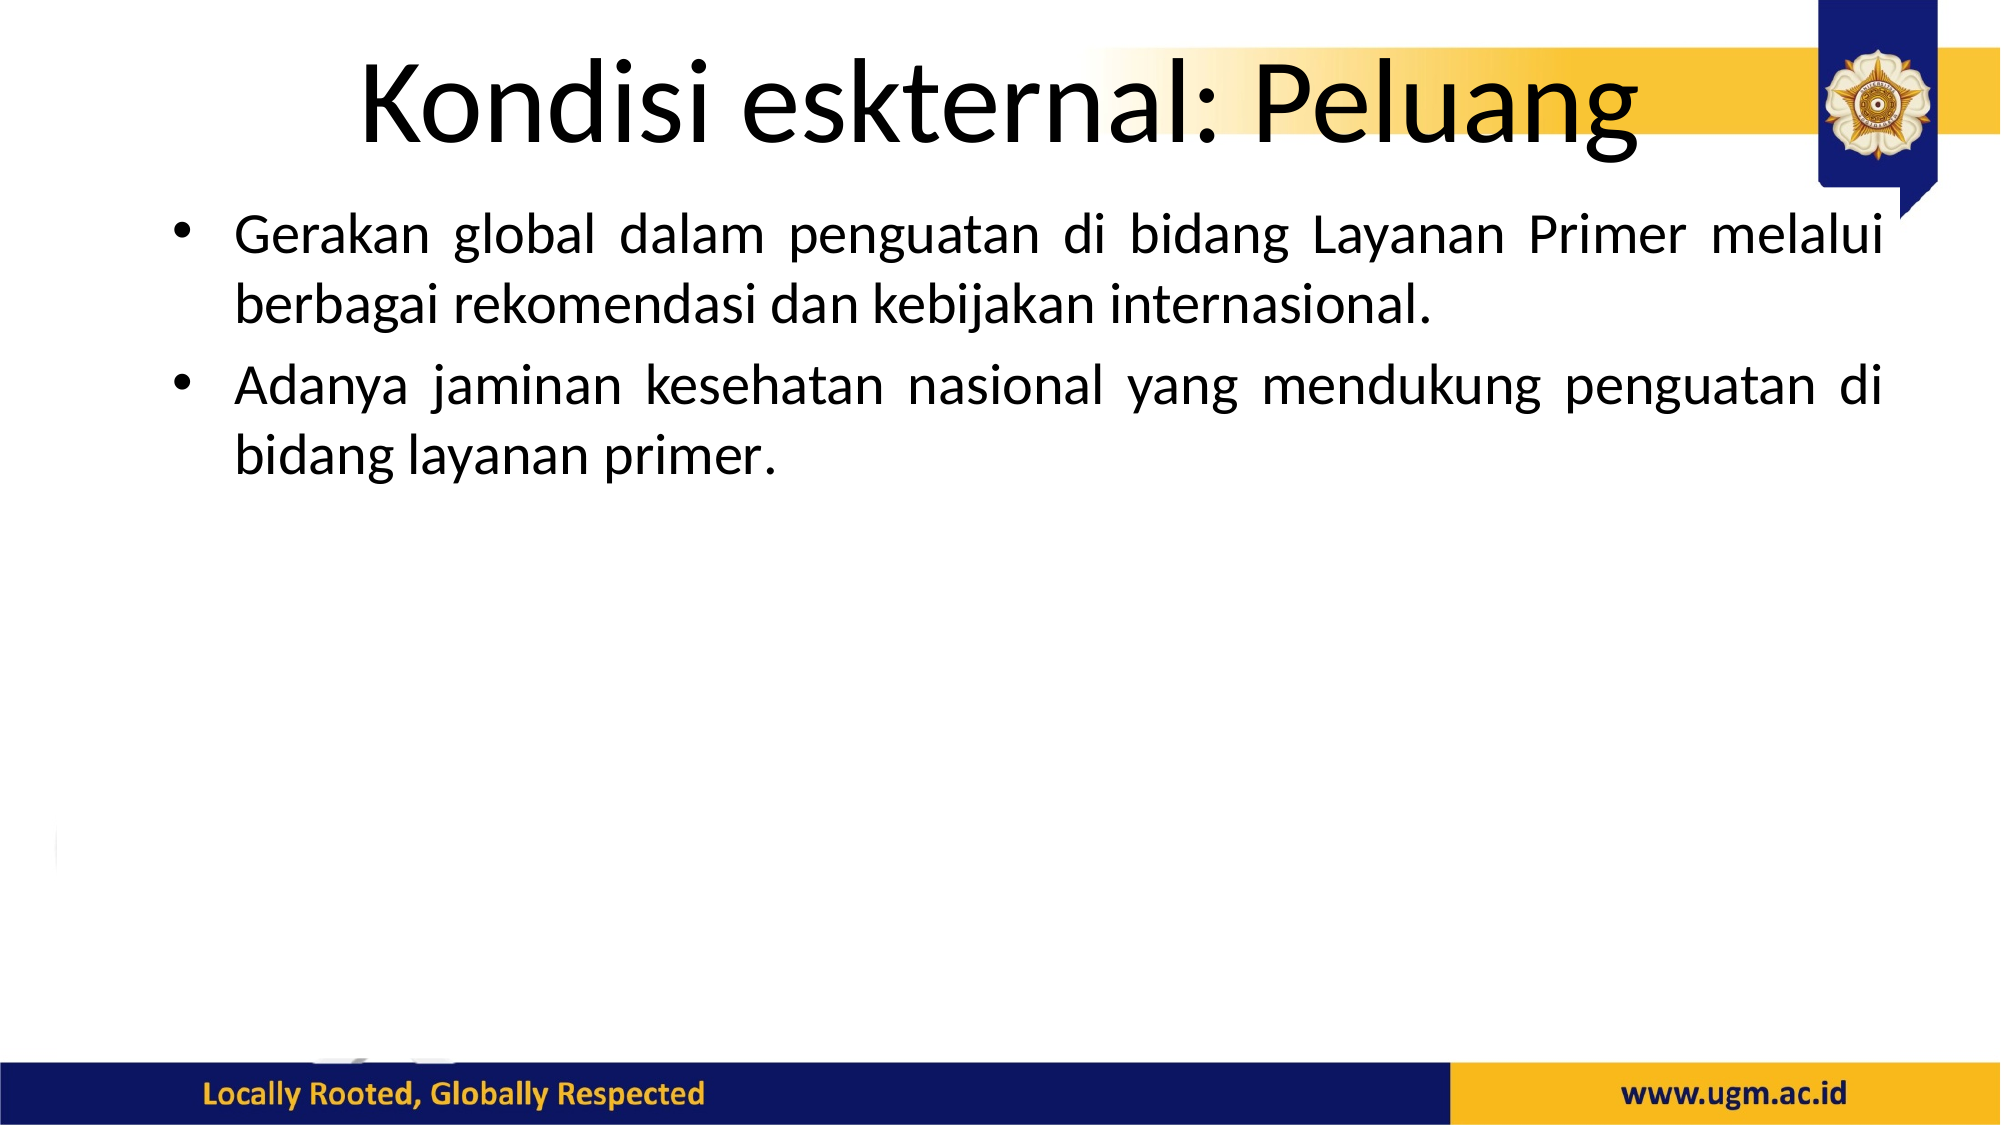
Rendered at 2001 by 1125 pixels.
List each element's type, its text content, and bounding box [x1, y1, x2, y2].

title Kondisi eskternal: Peluang [99, 0, 1900, 187]
list Gerakan global dalam penguatan di bidang Layanan Primer melalui berbagai rekomendasi dan kebijakan internasional. Adanya jaminan kesehatan nasional yang mendukung penguatan di bidang layanan primer. [57, 187, 1900, 1059]
picture [0, 0, 2001, 1125]
